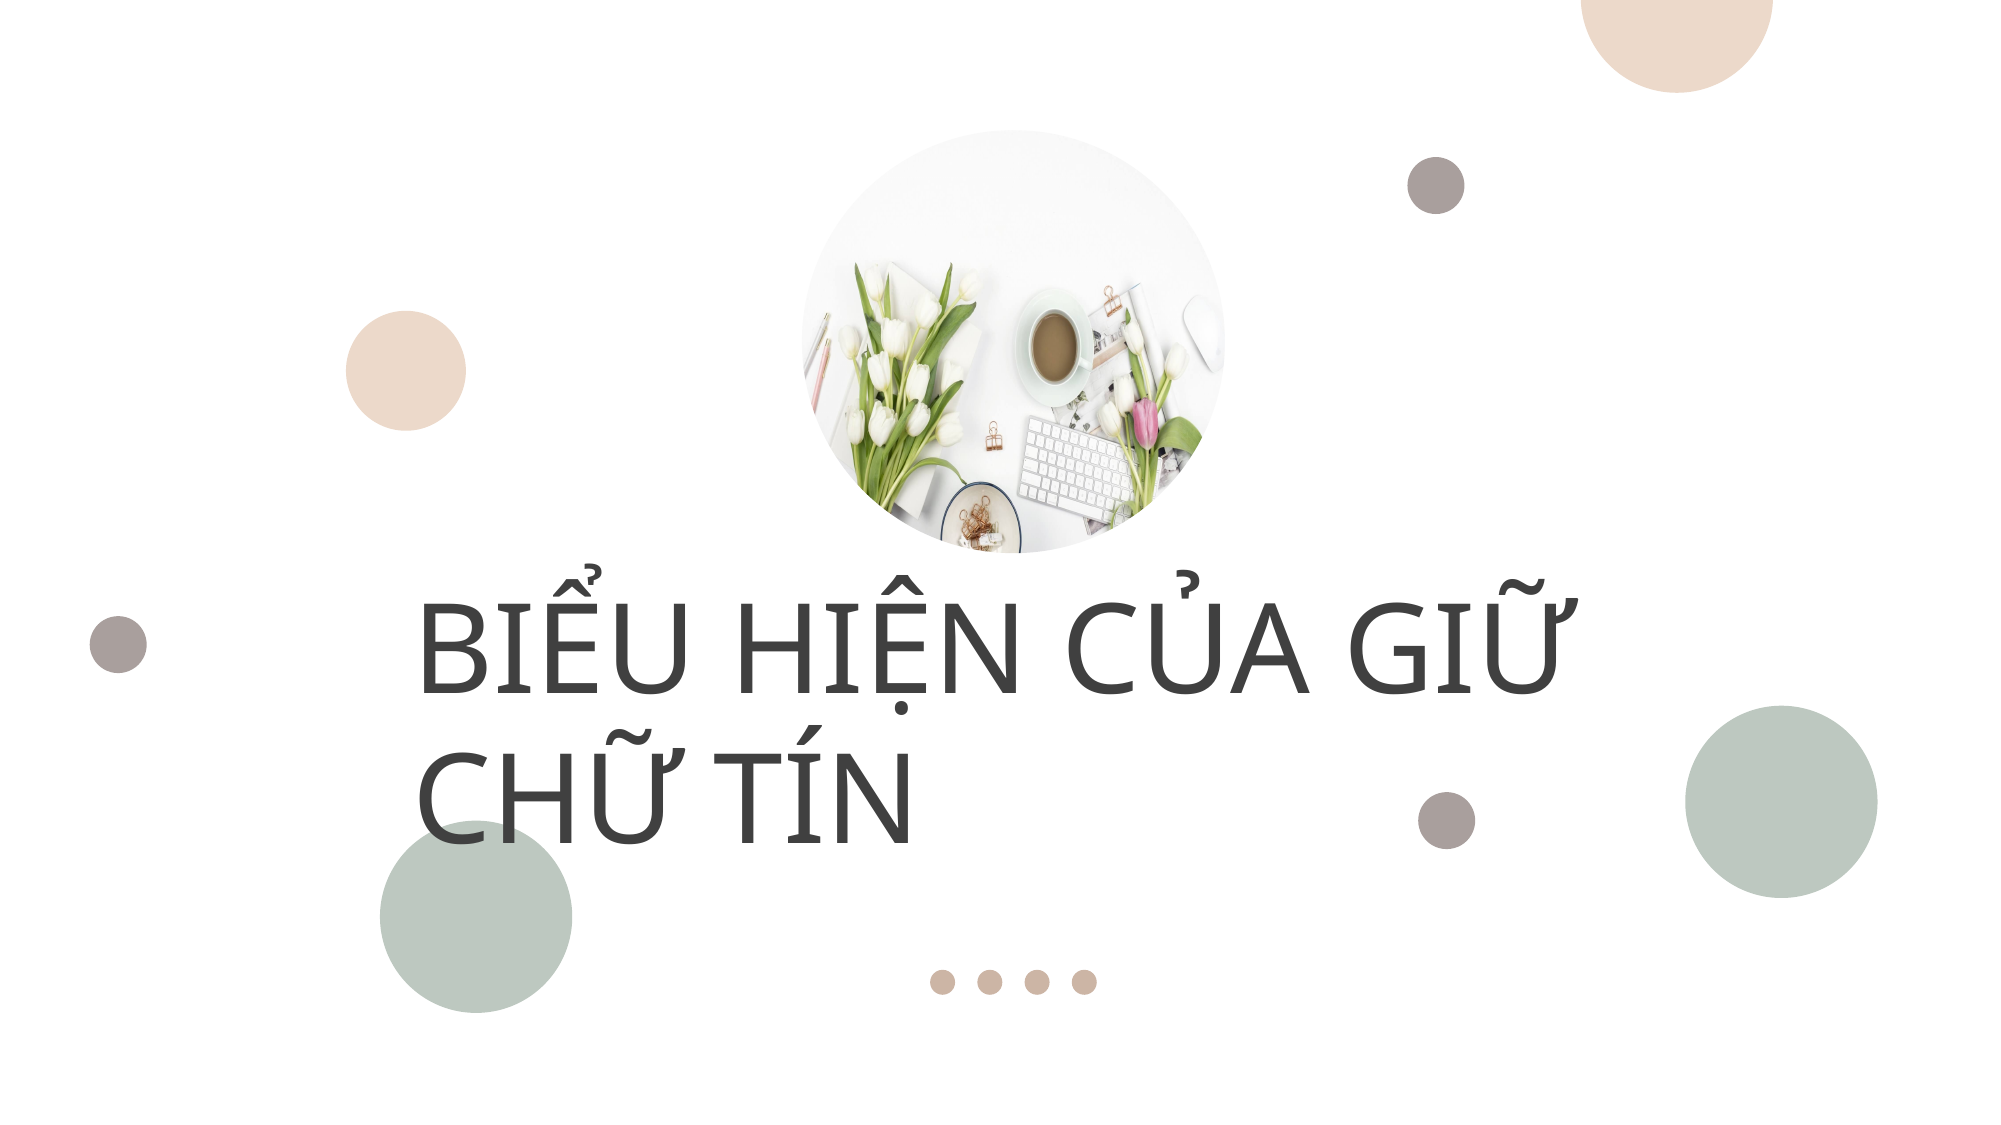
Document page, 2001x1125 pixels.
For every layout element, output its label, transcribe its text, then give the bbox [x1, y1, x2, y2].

text_box [88, 615, 148, 675]
text_box [344, 309, 467, 432]
text_box [1684, 704, 1879, 900]
text_box [378, 860, 574, 1014]
text_box [1579, 0, 1774, 94]
text_box [1406, 155, 1466, 216]
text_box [930, 969, 1097, 995]
text_box [1417, 791, 1477, 851]
text_box [800, 129, 1227, 555]
text_box BIỂU HIỆN CỦA GIỮ CHỮ TÍN [397, 561, 1608, 876]
